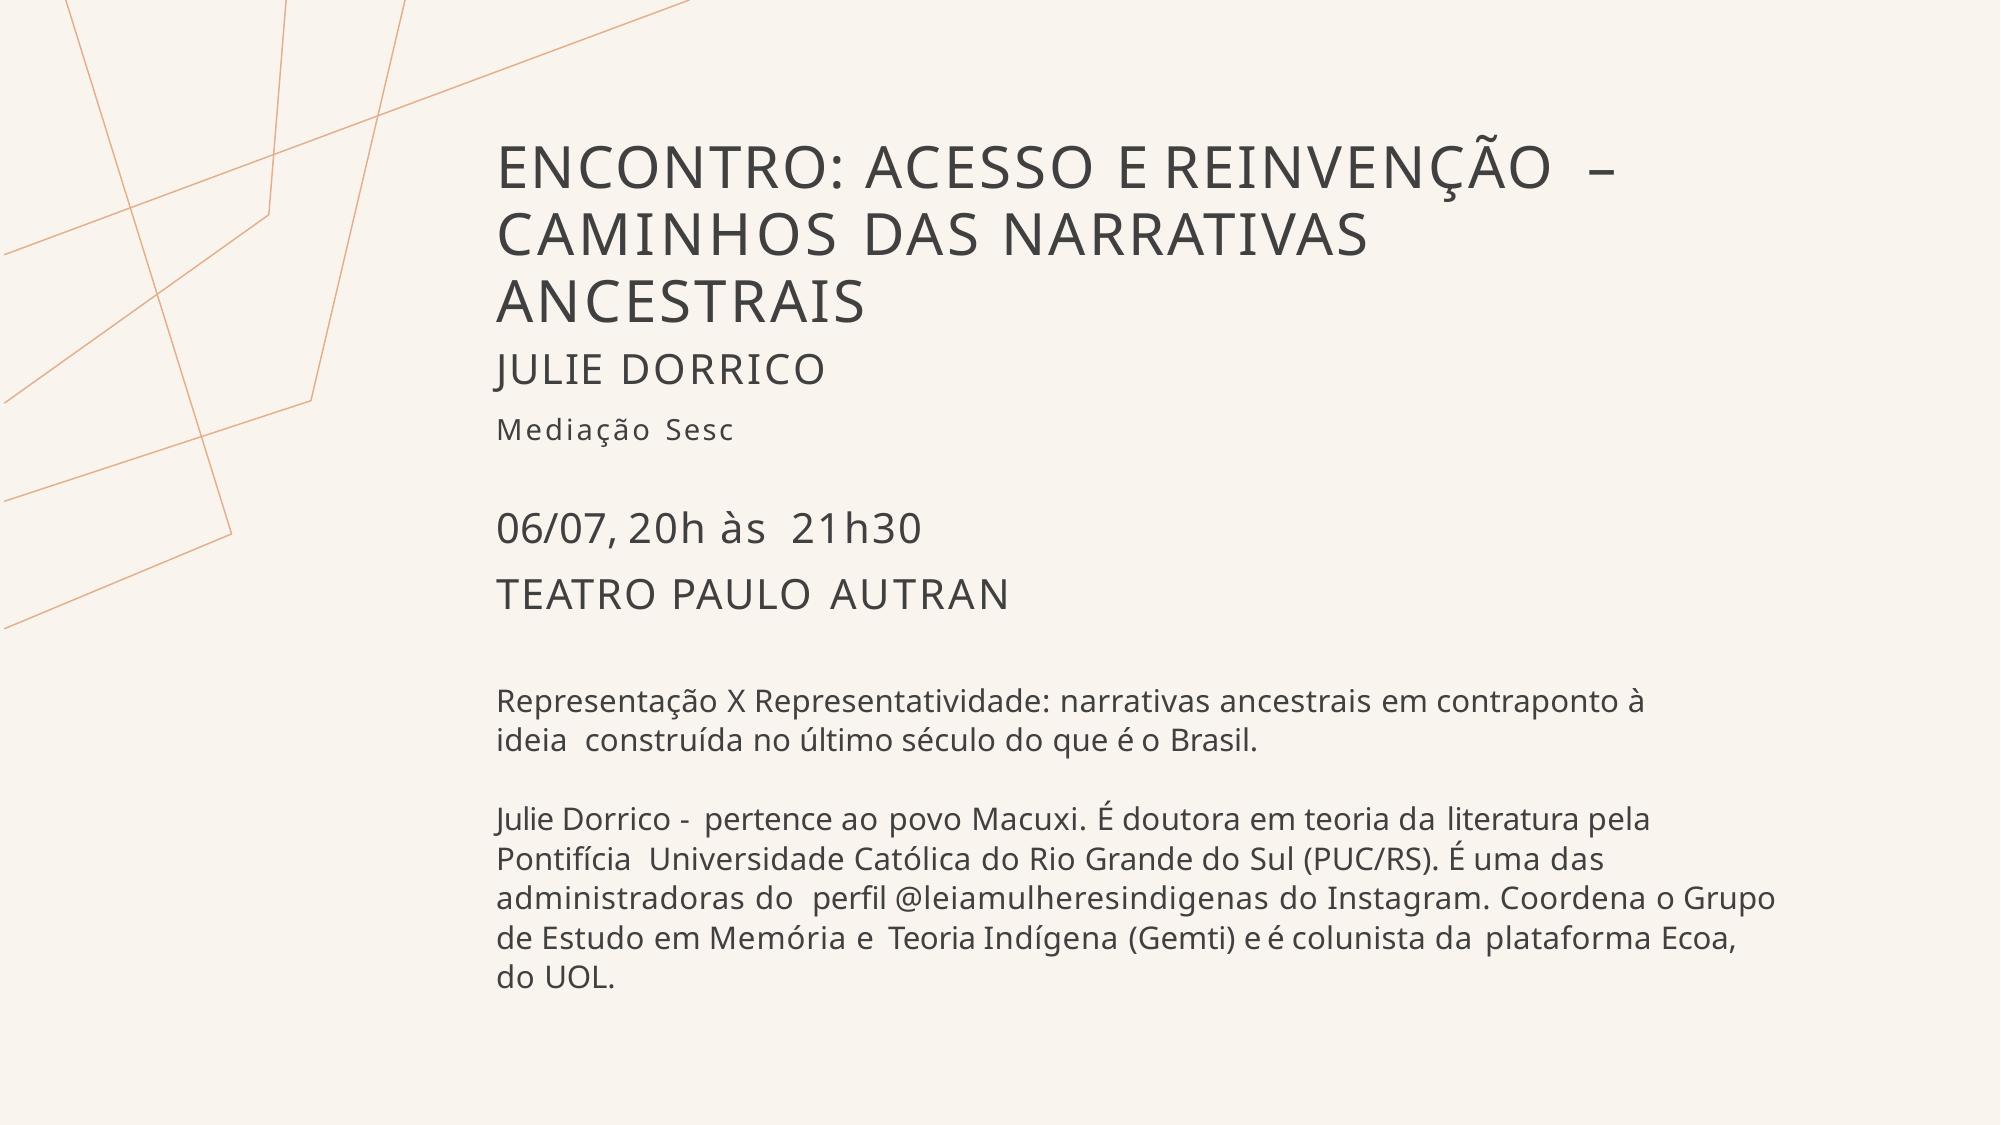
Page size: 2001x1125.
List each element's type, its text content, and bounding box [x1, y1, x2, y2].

text_box JULIE DORRICO Mediação Sesc 06/07, 20h às 21h30 TEATRO PAULO AUTRAN Representação X Representatividade: narrativas ancestrais em contraponto à ideia construída no último século do que é o Brasil. Julie Dorrico - pertence ao povo Macuxi. É doutora em teoria da literatura pela Pontifícia Universidade Católica do Rio Grande do Sul (PUC/RS). É uma das administradoras do perfil @leiamulheresindigenas do Instagram. Coordena o Grupo de Estudo em Memória e Teoria Indígena (Gemti) e é colunista da plataforma Ecoa, do UOL. [494, 315, 1785, 996]
title ENCONTRO: ACESSO E REINVENÇÃO – CAMINHOS DAS NARRATIVAS ANCESTRAIS [494, 132, 1676, 315]
